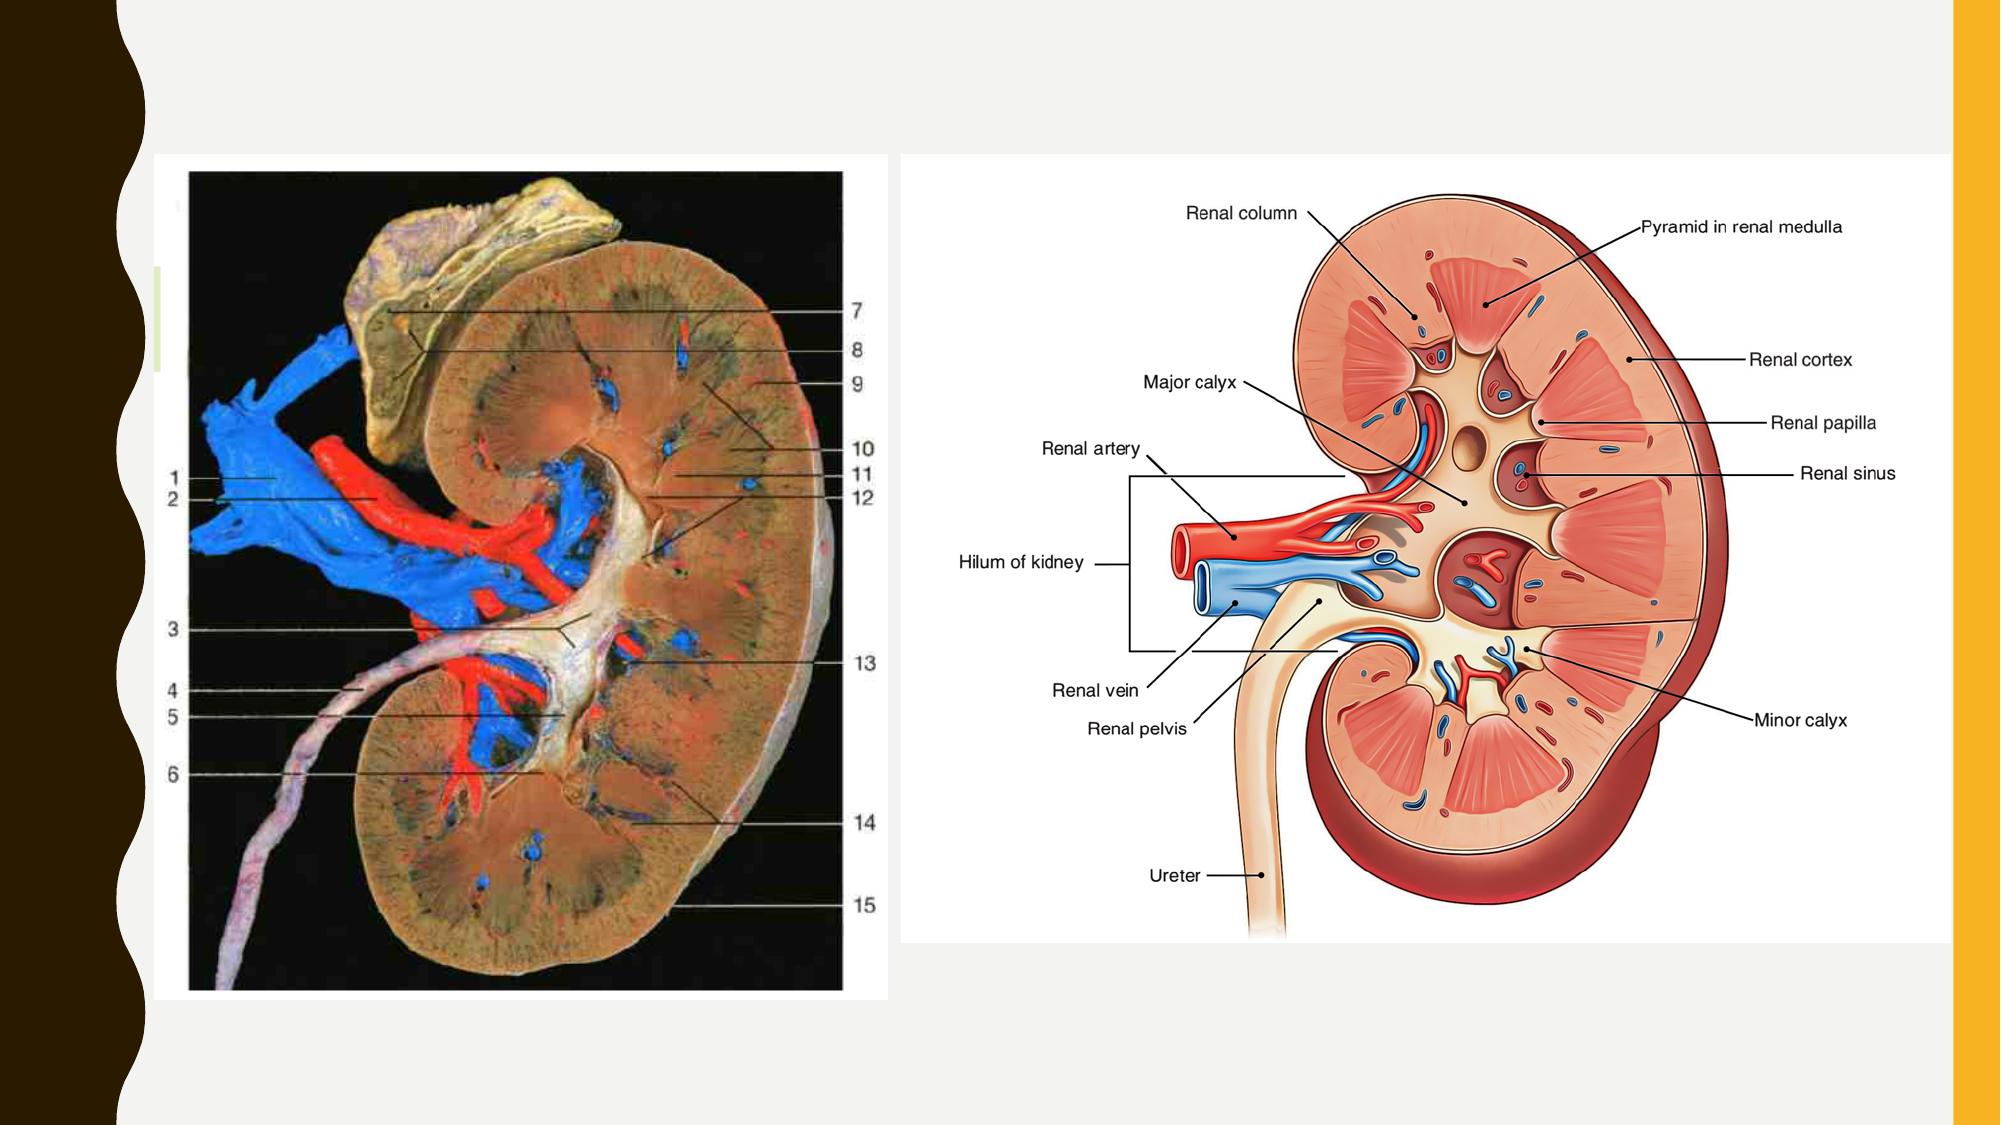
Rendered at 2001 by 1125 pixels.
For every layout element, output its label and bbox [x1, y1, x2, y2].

picture [154, 154, 888, 1000]
picture [901, 154, 1951, 943]
